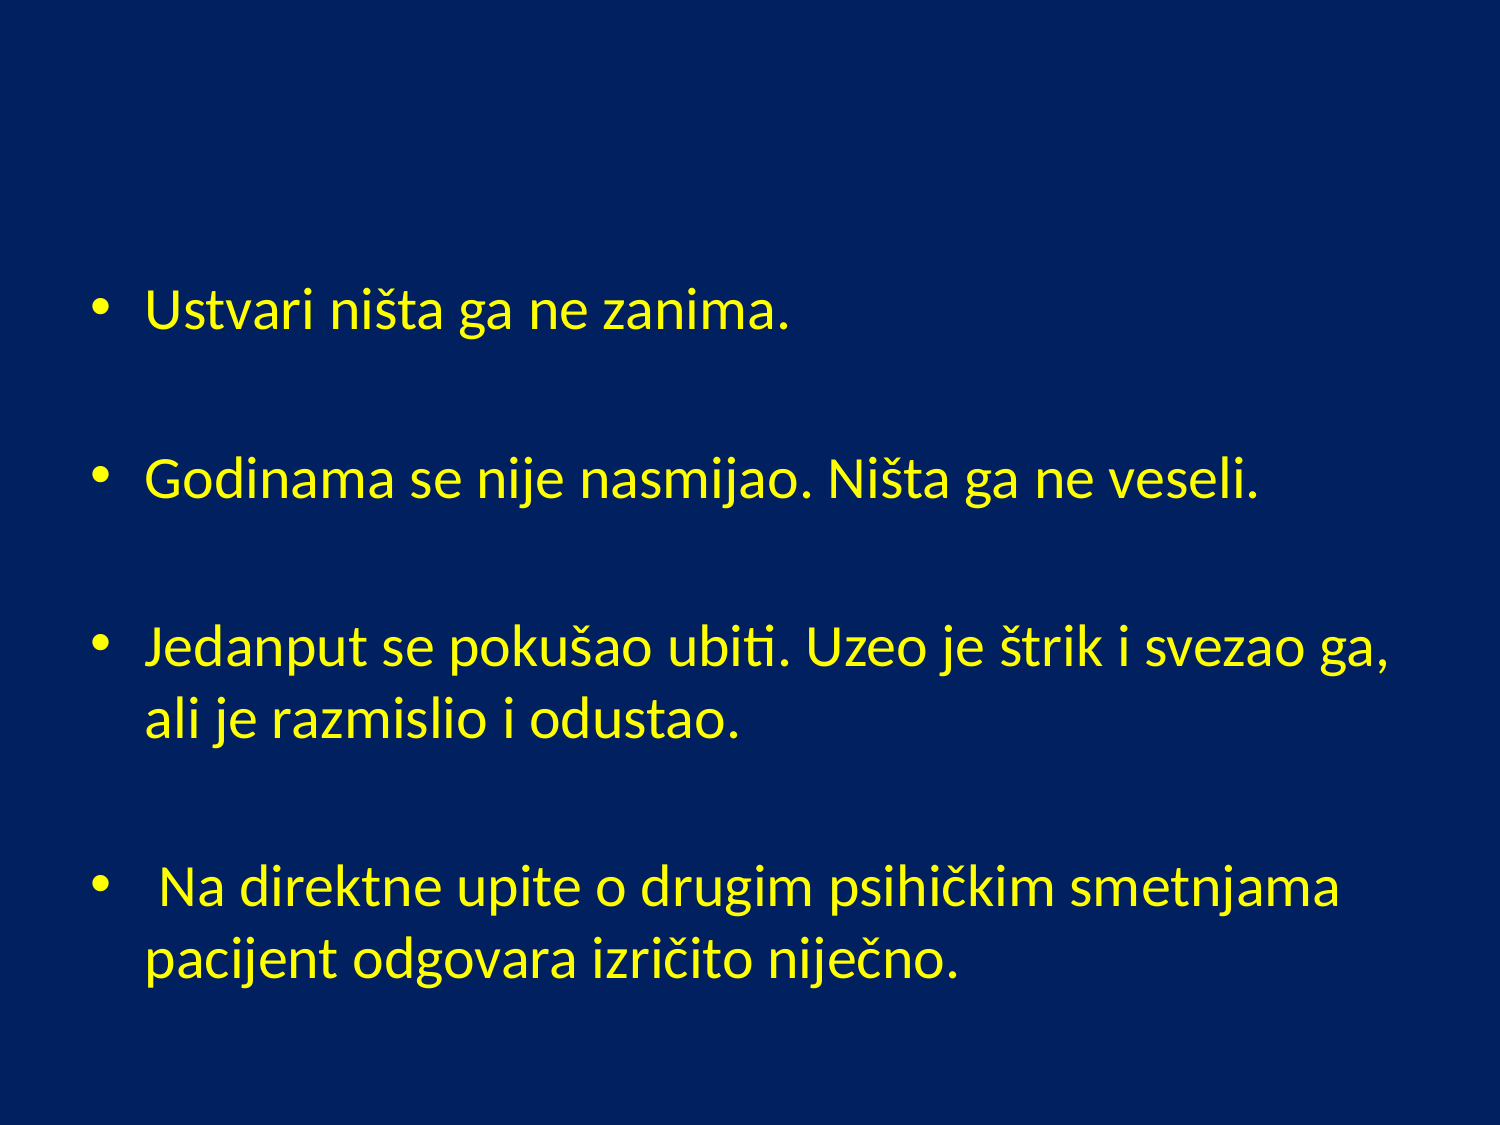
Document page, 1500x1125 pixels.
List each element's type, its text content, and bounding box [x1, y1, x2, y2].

list Ustvari ništa ga ne zanima. Godinama se nije nasmijao. Ništa ga ne veseli. Jedanput se pokušao ubiti. Uzeo je štrik i svezao ga, ali je razmislio i odustao. Na direktne upite o drugim psihičkim smetnjama pacijent odgovara izričito niječno. [75, 262, 1425, 1005]
